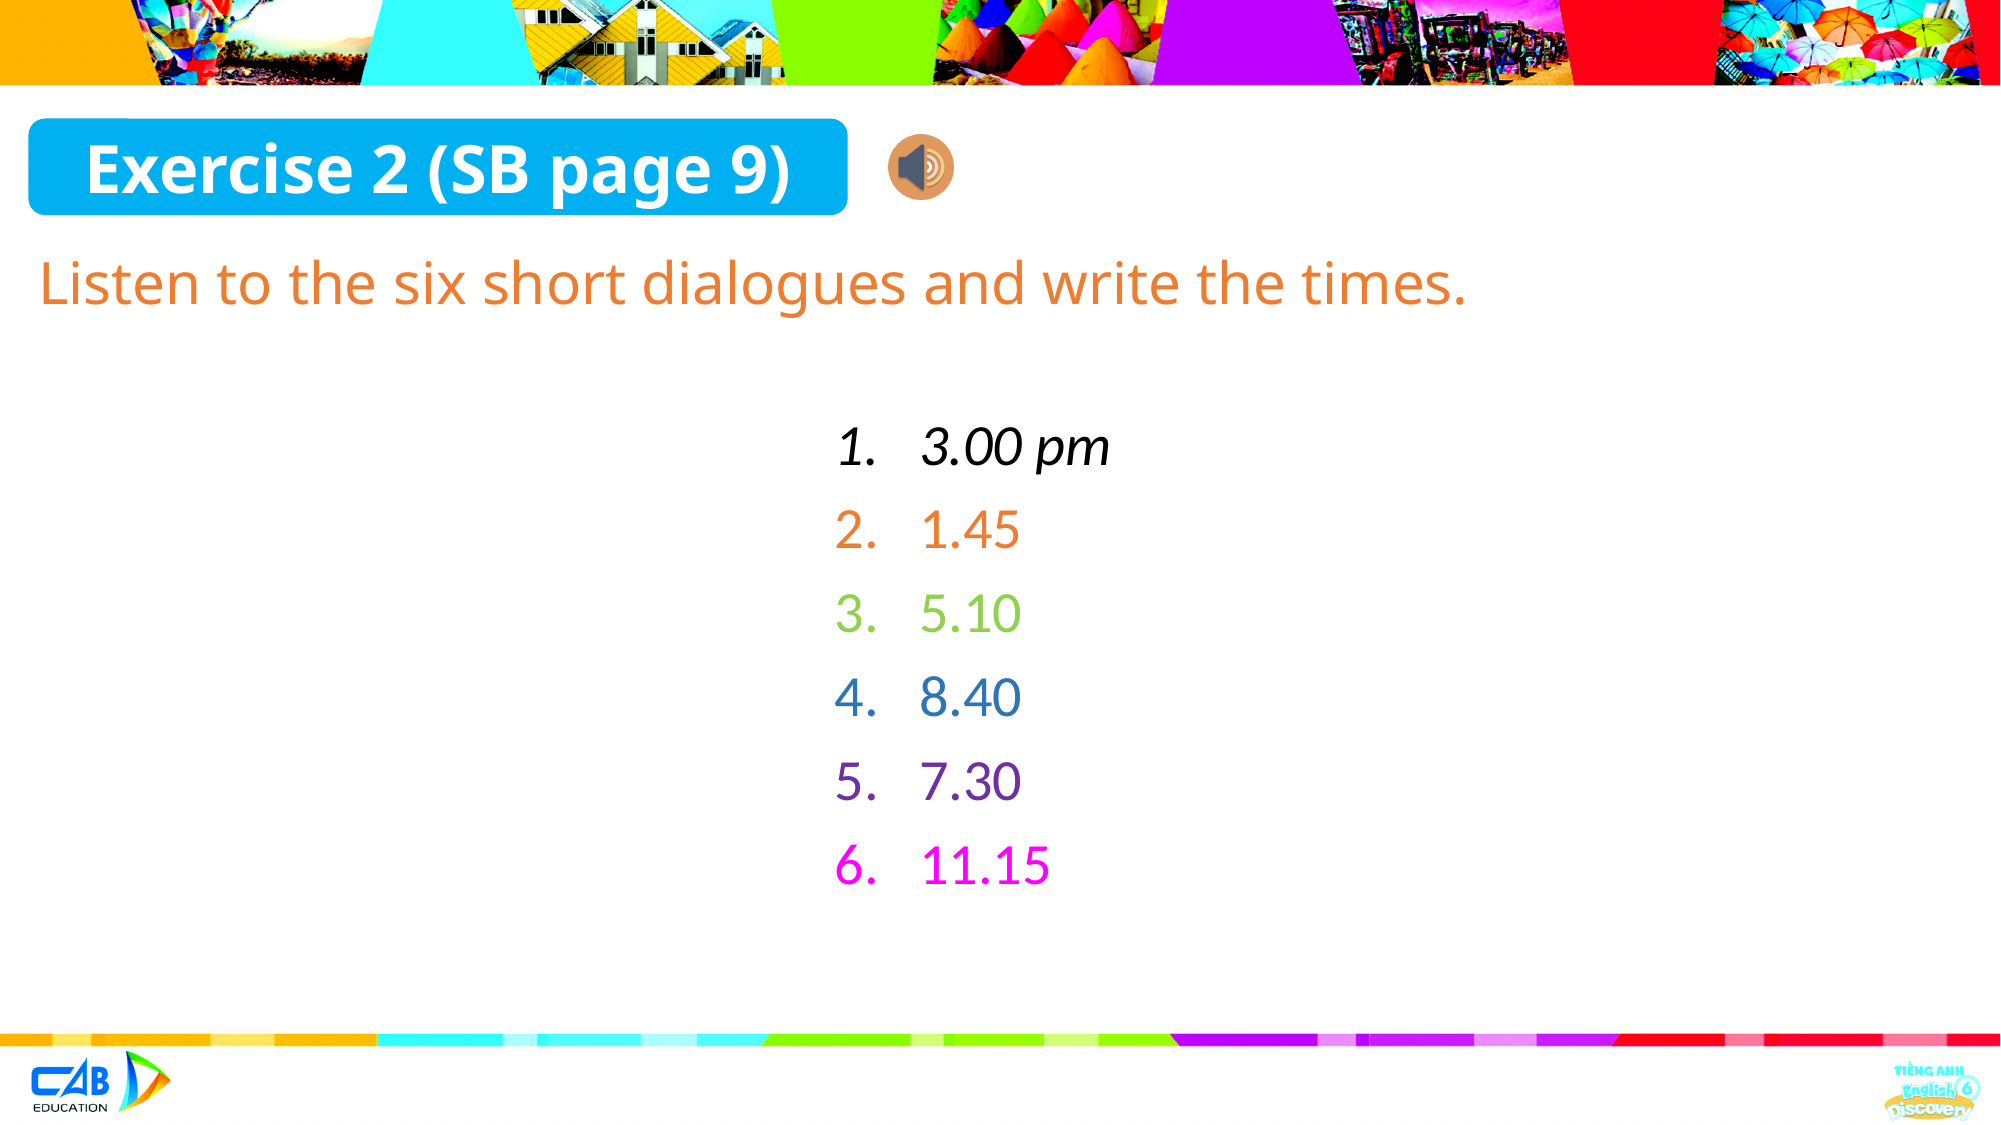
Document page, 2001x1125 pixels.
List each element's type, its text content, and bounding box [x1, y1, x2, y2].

text_box Listen to the six short dialogues and write the times. [23, 238, 1623, 324]
picture [0, 0, 2001, 1125]
list 3.00 pm 1.45 5.10 8.40 7.30 11.15 [819, 407, 1176, 1001]
picture [1808, 0, 1815, 6]
text_box Exercise 2 (SB page 9) [28, 118, 848, 216]
